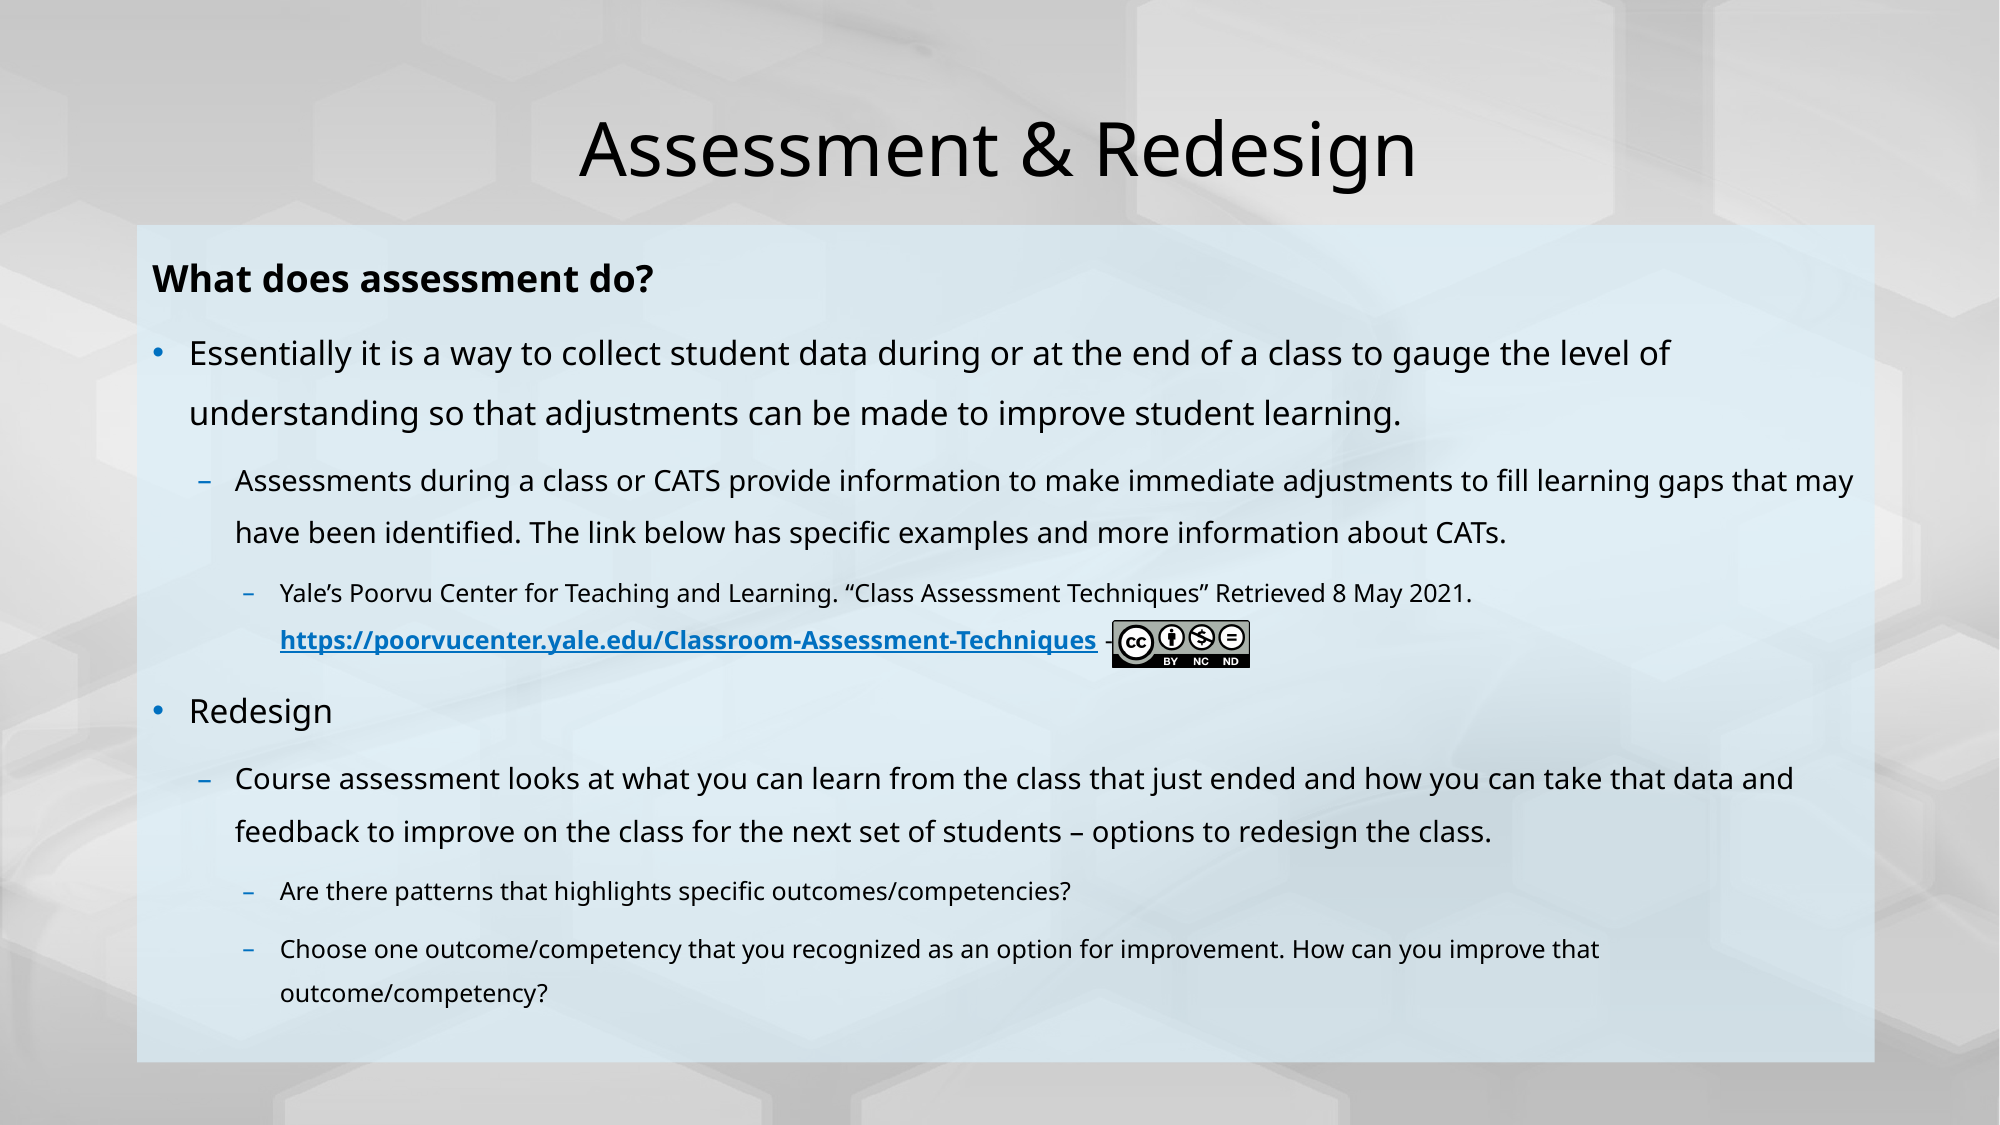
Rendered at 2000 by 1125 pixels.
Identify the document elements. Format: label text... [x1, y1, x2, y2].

picture [1111, 619, 1250, 668]
title Assessment & Redesign [212, 62, 1788, 200]
list What does assessment do? Essentially it is a way to collect student data during or at the end of a class to gauge the level of understanding so that adjustments can be made to improve student learning. Assessments during a class or CATS provide information to make immediate adjustments to fill learning gaps that may have been identified. The link below has specific examples and more information about CATs. Yale’s Poorvu Center for Teaching and Learning. “Class Assessment Techniques” Retrieved 8 May 2021. https://poorvucenter.yale.edu/Classroom-Assessment-Techniques - Redesign Course assessment looks at what you can learn from the class that just ended and how you can take that data and feedback to improve on the class for the next set of students – options to redesign the class. Are there patterns that highlights specific outcomes/competencies? Choose one outcome/competency that you recognized as an option for improvement. How can you improve that outcome/competency? [137, 224, 1875, 1063]
